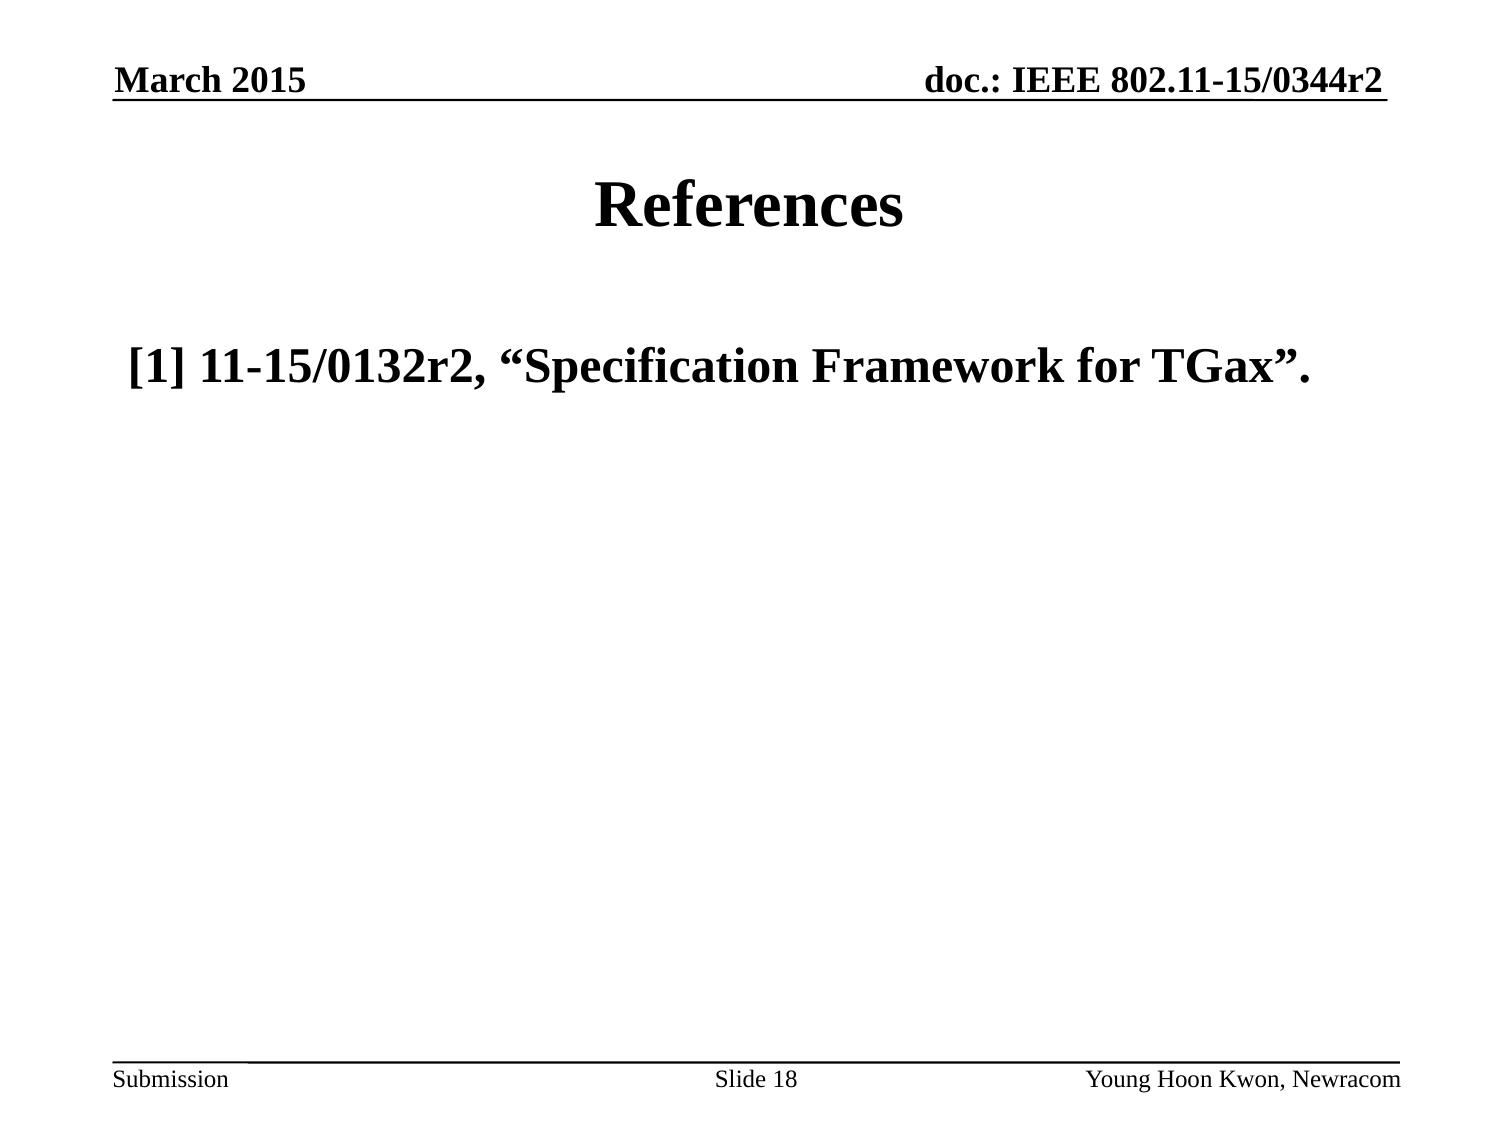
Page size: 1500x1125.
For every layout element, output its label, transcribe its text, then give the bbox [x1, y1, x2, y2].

list [1] 11-15/0132r2, “Specification Framework for TGax”. [112, 324, 1388, 1038]
slide_number Slide 18 [712, 1061, 800, 1093]
title References [112, 112, 1388, 288]
footer Young Hoon Kwon, Newracom [1081, 1061, 1402, 1093]
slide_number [114, 54, 309, 101]
